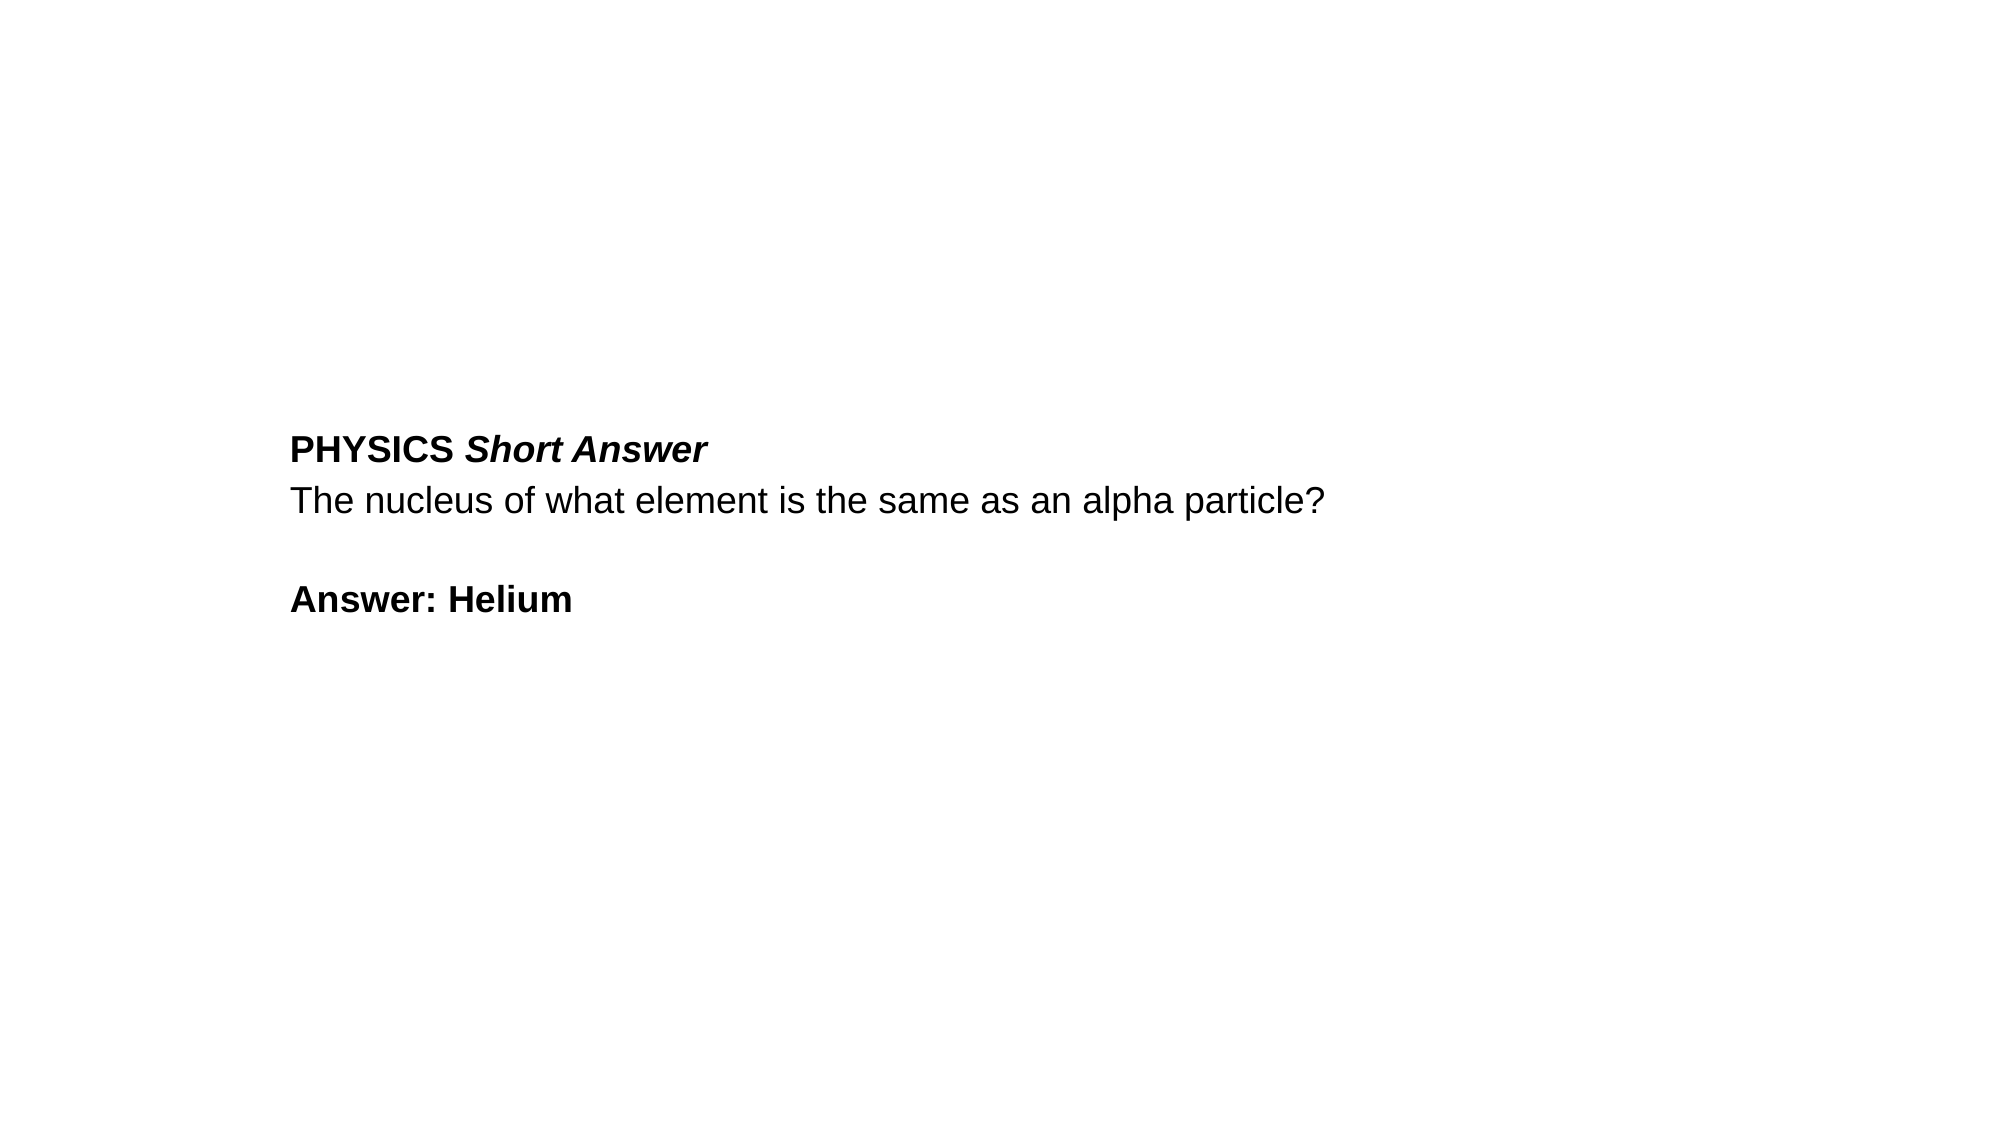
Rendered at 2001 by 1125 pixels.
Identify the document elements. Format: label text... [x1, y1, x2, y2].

text_box PHYSICS Short Answer The nucleus of what element is the same as an alpha particle? [274, 358, 1604, 529]
text_box Answer: Helium [274, 567, 1654, 627]
